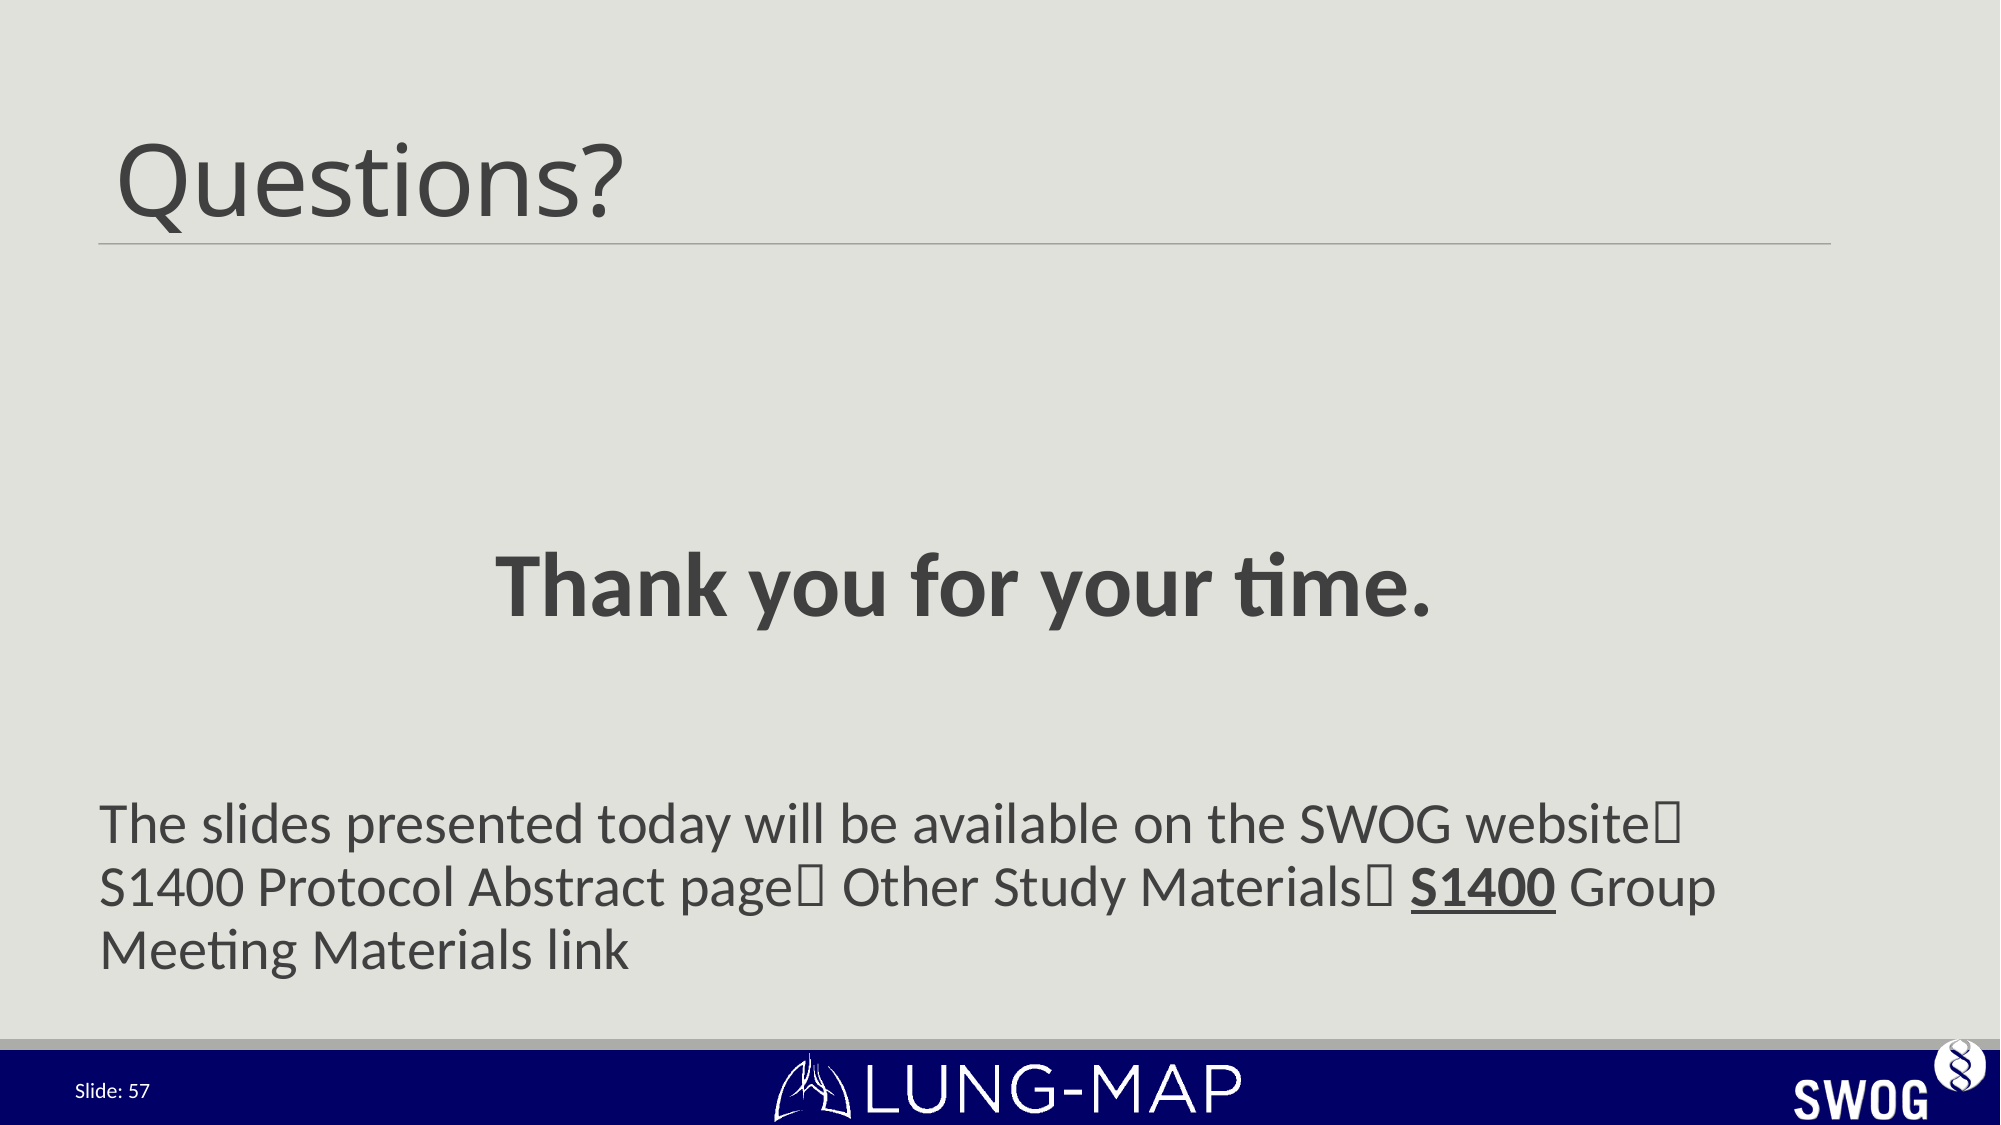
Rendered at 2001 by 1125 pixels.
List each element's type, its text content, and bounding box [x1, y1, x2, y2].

slide_number Slide: 57 [9, 1059, 166, 1120]
list Thank you for your time. [99, 302, 1830, 670]
picture [769, 1053, 1241, 1122]
picture [1794, 1039, 1986, 1120]
text_box The slides presented today will be available on the SWOG website S1400 Protocol Abstract page Other Study Materials S1400 Group Meeting Materials link [99, 785, 1830, 1026]
title Questions? [99, 5, 1830, 245]
